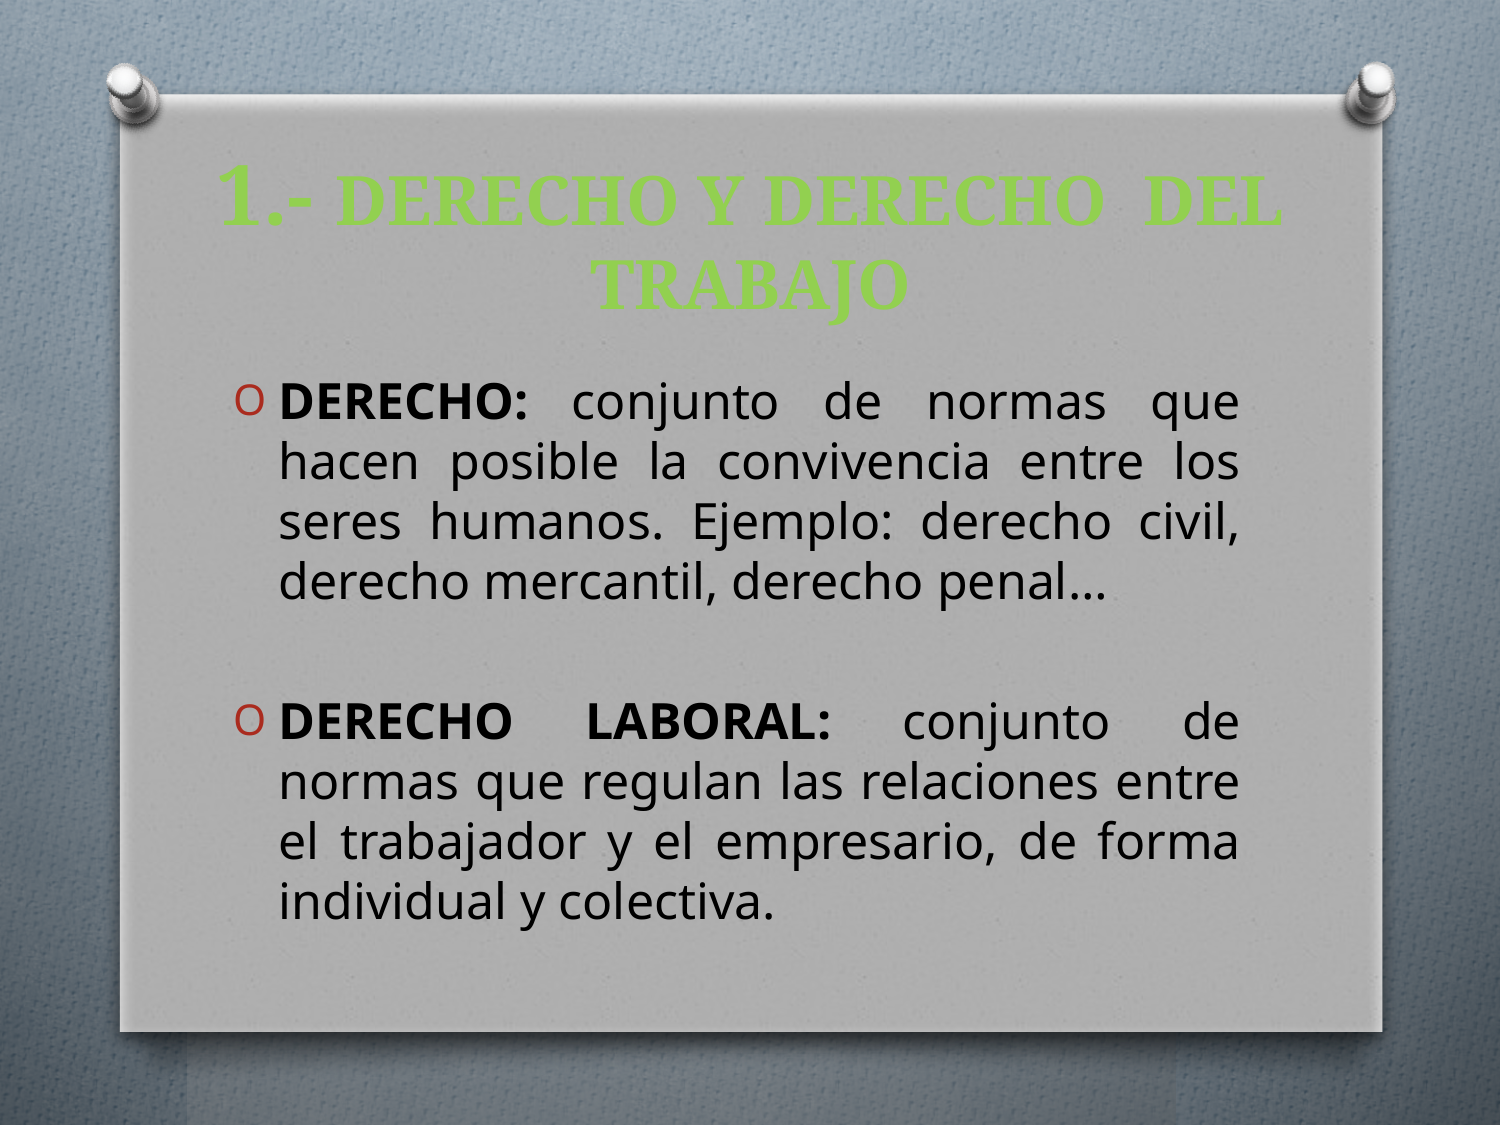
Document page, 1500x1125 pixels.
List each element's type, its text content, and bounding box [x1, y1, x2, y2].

title 1.- DERECHO Y DERECHO DEL TRABAJO [179, 134, 1323, 332]
list DERECHO: conjunto de normas que hacen posible la convivencia entre los seres humanos. Ejemplo: derecho civil, derecho mercantil, derecho penal… DERECHO LABORAL: conjunto de normas que regulan las relaciones entre el trabajador y el empresario, de forma individual y colectiva. [218, 361, 1257, 1105]
picture [75, 29, 198, 153]
picture [1317, 35, 1439, 156]
